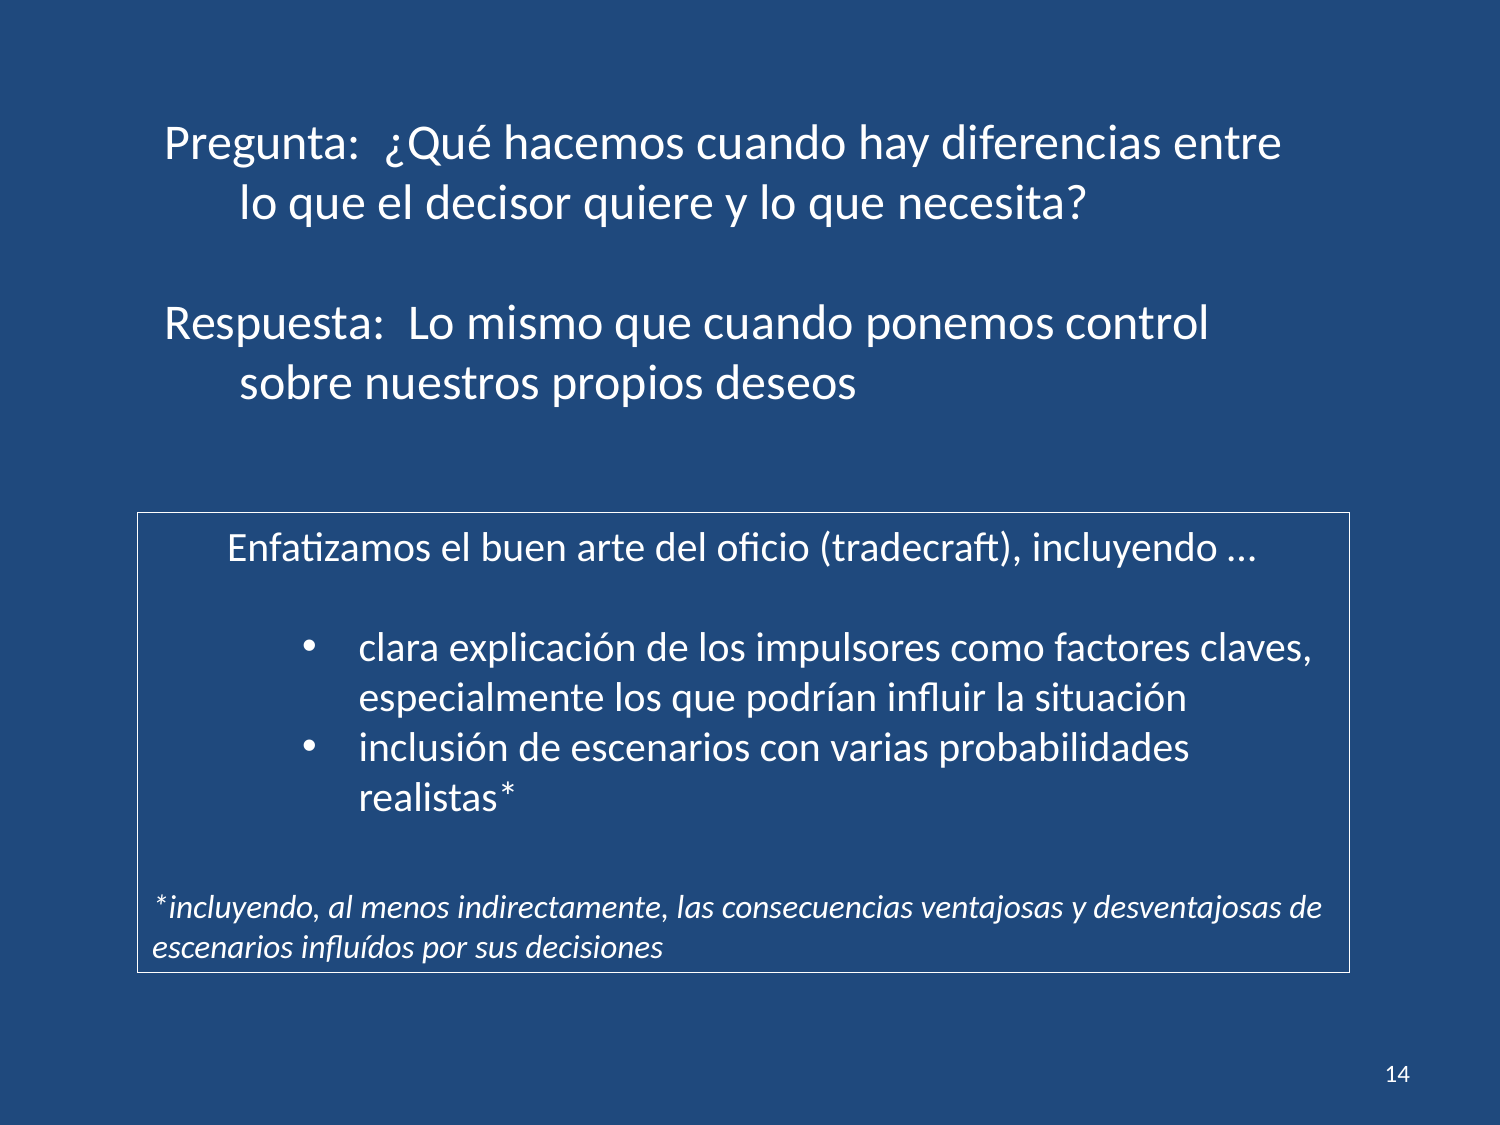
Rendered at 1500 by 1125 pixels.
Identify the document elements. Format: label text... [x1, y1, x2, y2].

slide_number 14 [1074, 1042, 1425, 1103]
text_box Enfatizamos el buen arte del oficio (tradecraft), incluyendo … clara explicación de los impulsores como factores claves, especialmente los que podrían influir la situación inclusión de escenarios con varias probabilidades realistas* *incluyendo, al menos indirectamente, las consecuencias ventajosas y desventajosas de escenarios influídos por sus decisiones [137, 512, 1350, 973]
text_box Pregunta: ¿Qué hacemos cuando hay diferencias entre lo que el decisor quiere y lo que necesita? Respuesta: Lo mismo que cuando ponemos control sobre nuestros propios deseos [149, 102, 1338, 487]
